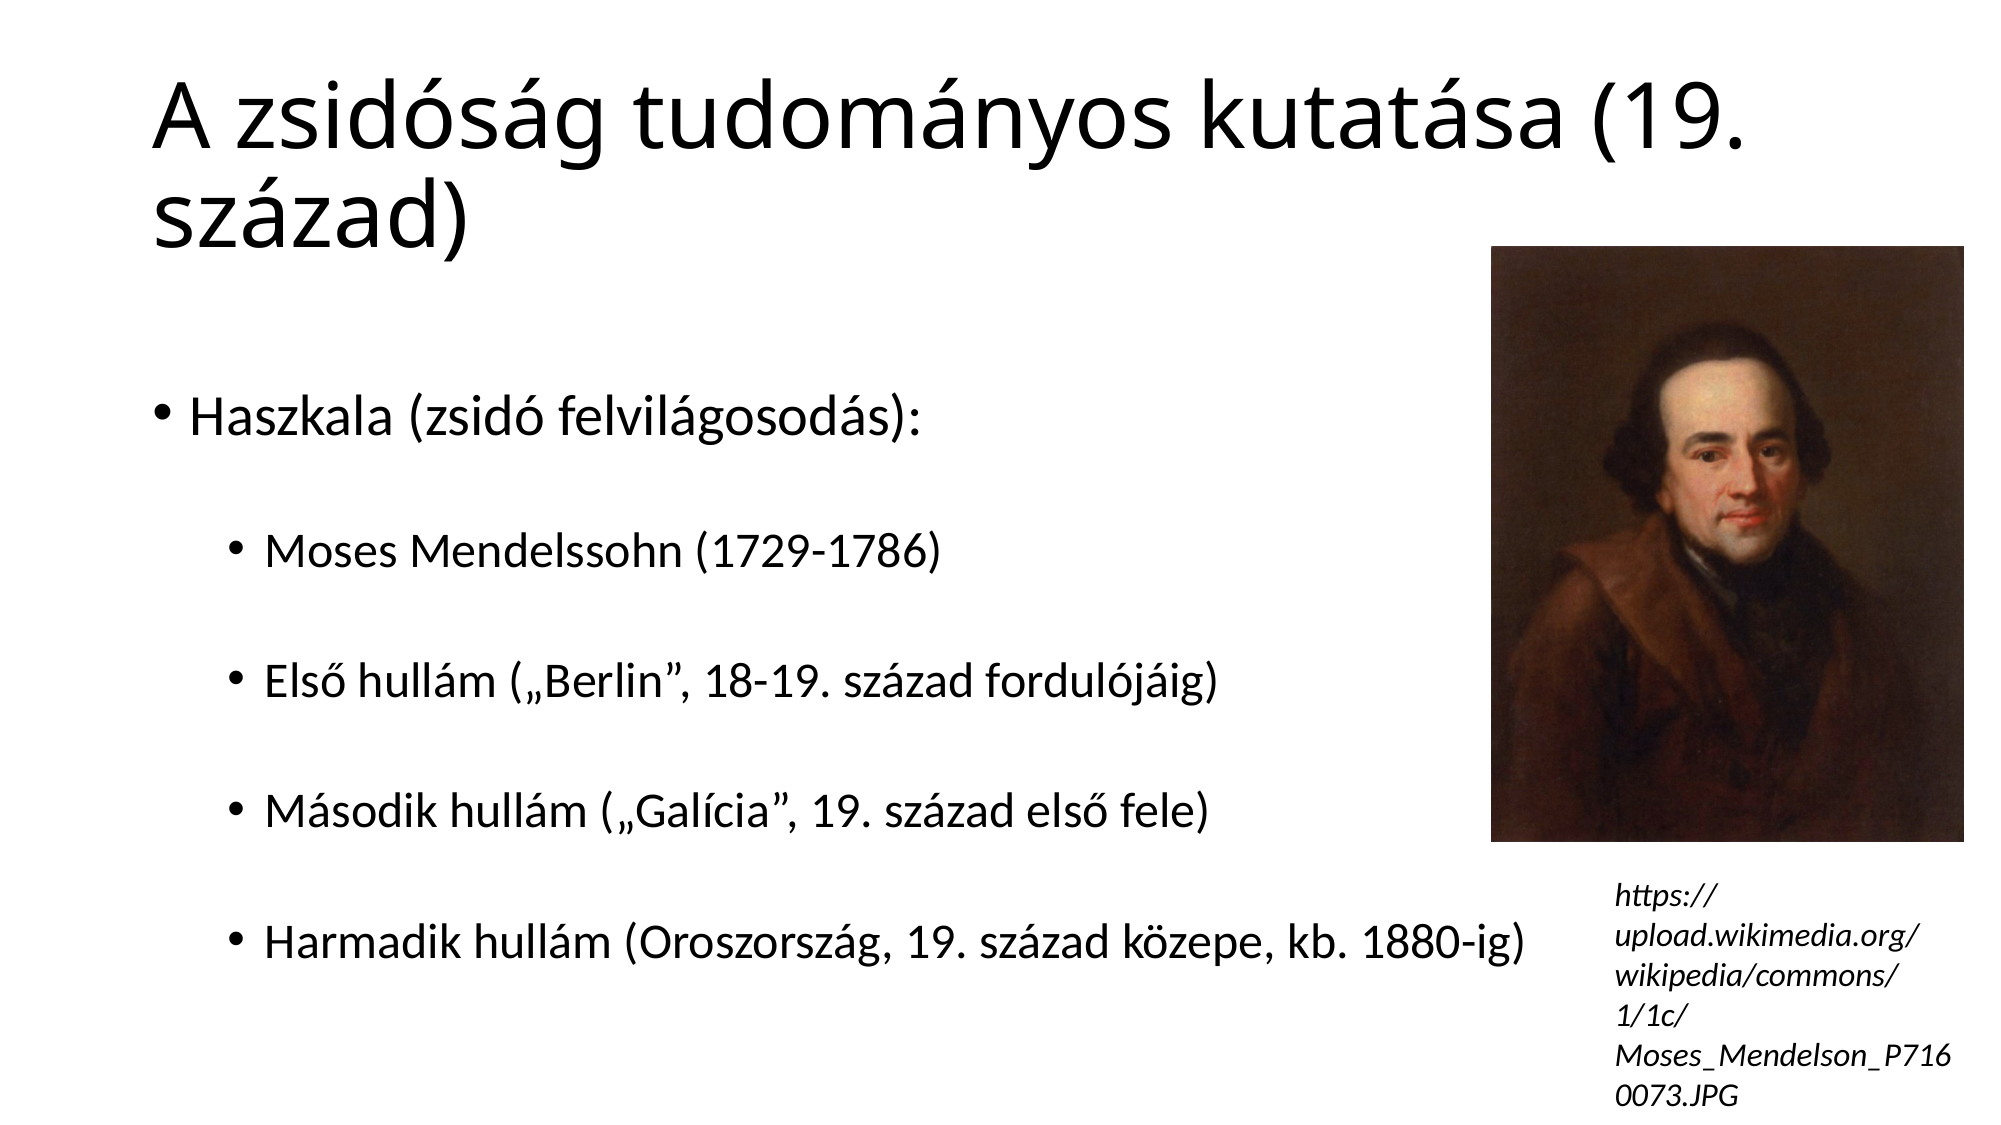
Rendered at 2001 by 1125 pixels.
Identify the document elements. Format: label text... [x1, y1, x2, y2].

list Haszkala (zsidó felvilágosodás): Moses Mendelssohn (1729-1786) Első hullám („Berlin”, 18-19. század fordulójáig) Második hullám („Galícia”, 19. század első fele) Harmadik hullám (Oroszország, 19. század közepe, kb. 1880-ig) [137, 299, 1985, 1082]
title A zsidóság tudományos kutatása (19. század) [137, 59, 1863, 278]
text_box https://upload.wikimedia.org/wikipedia/commons/1/1c/Moses_Mendelson_P7160073.JPG [1599, 865, 1975, 1121]
picture [1491, 246, 1964, 842]
